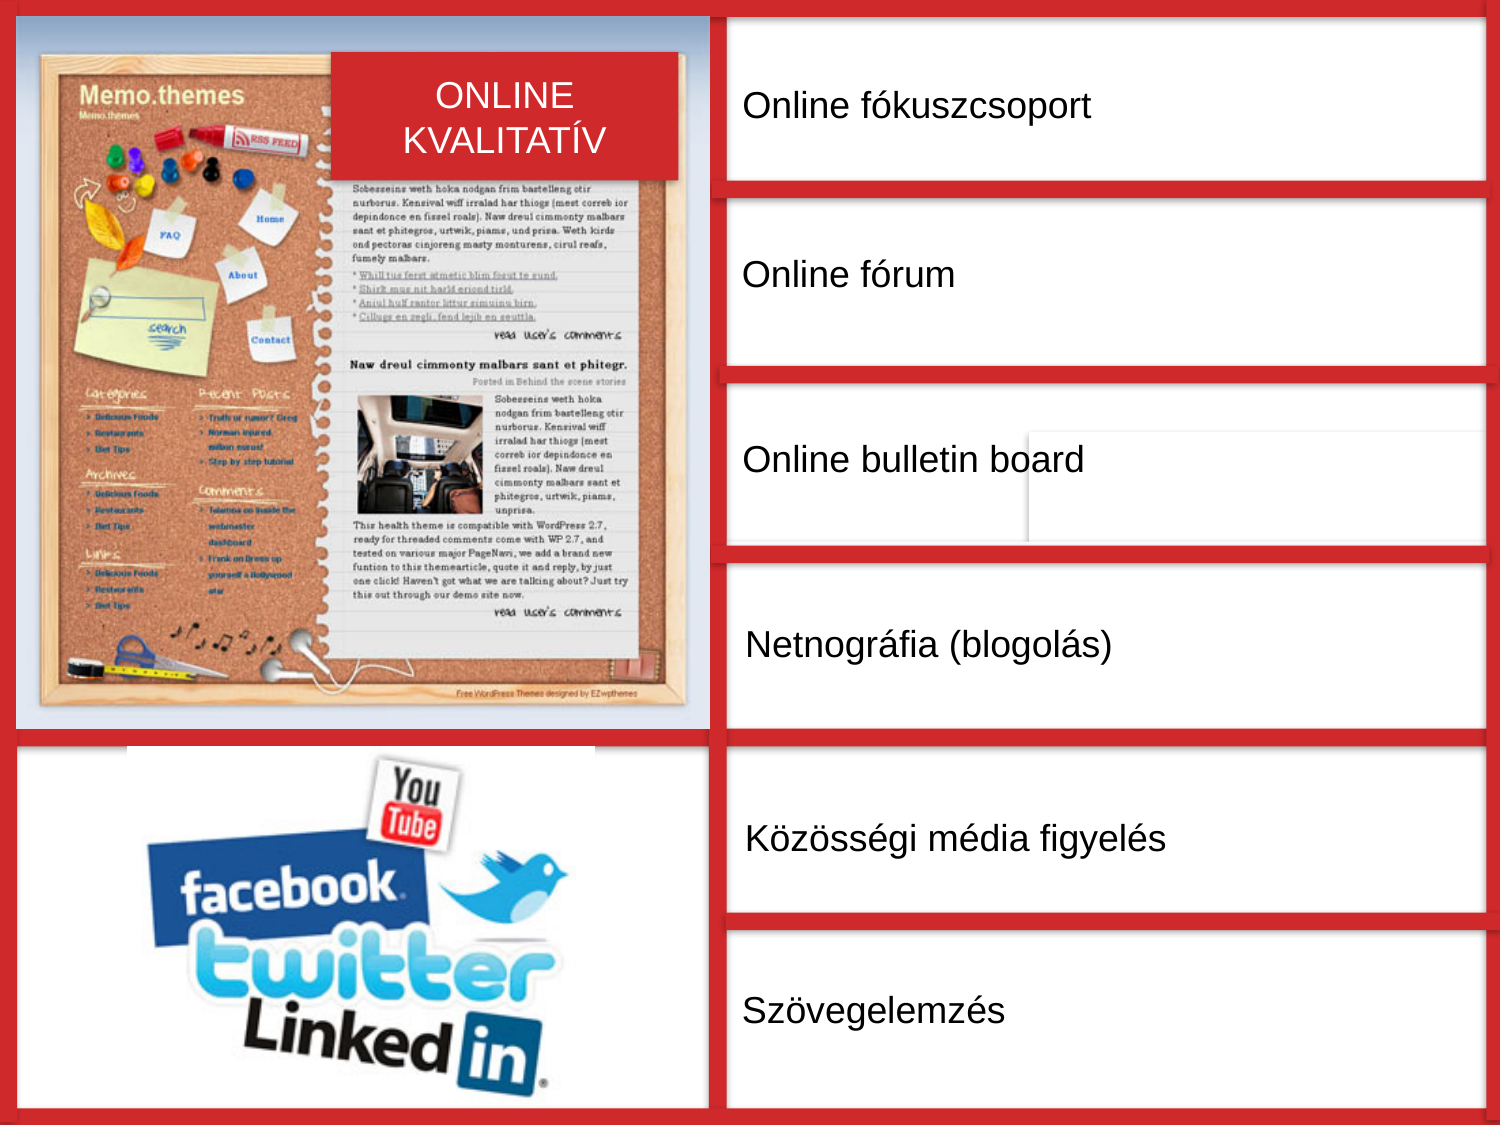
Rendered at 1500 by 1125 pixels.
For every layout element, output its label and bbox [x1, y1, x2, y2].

text_box [0, 0, 1500, 1125]
picture [15, 16, 710, 729]
picture [127, 746, 595, 1105]
